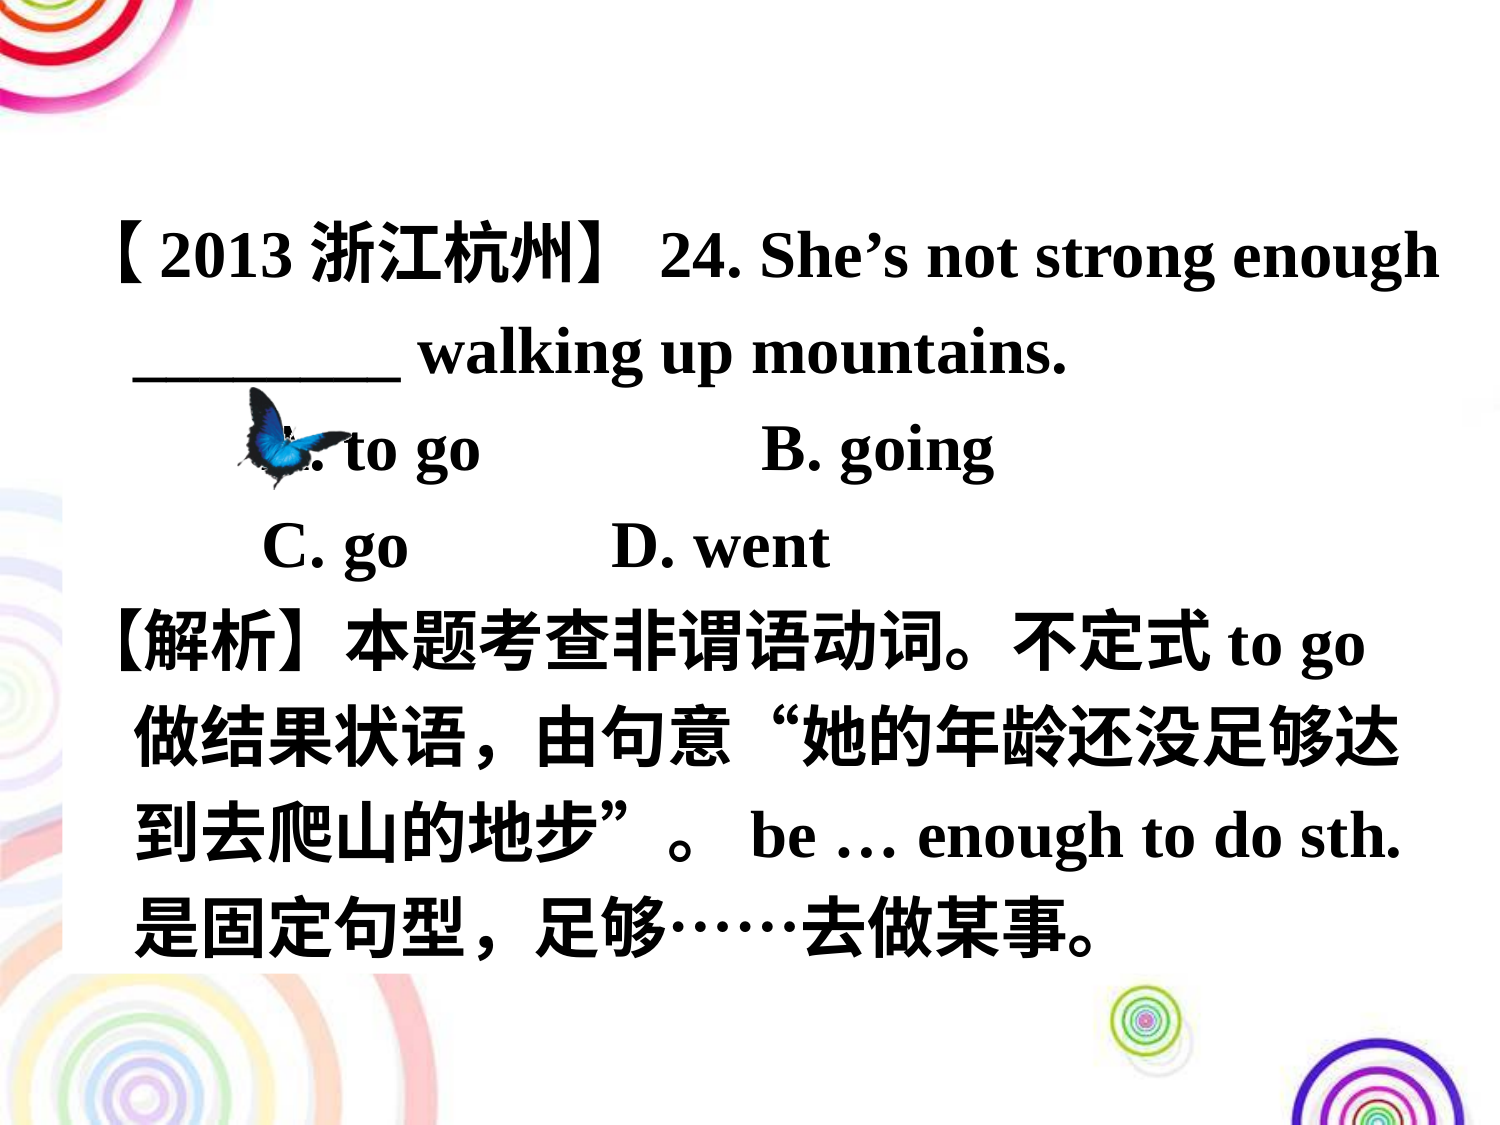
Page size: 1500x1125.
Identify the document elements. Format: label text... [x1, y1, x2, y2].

picture [0, 0, 1500, 1125]
text_box 【2013浙江杭州】24. She’s not strong enough ________ walking up mountains. A. to go B. going C. go D. went 【解析】本题考查非谓语动词。不定式to go做结果状语，由句意“她的年龄还没足够达到去爬山的地步”。be … enough to do sth. 是固定句型，足够……去做某事。 [62, 187, 1463, 974]
